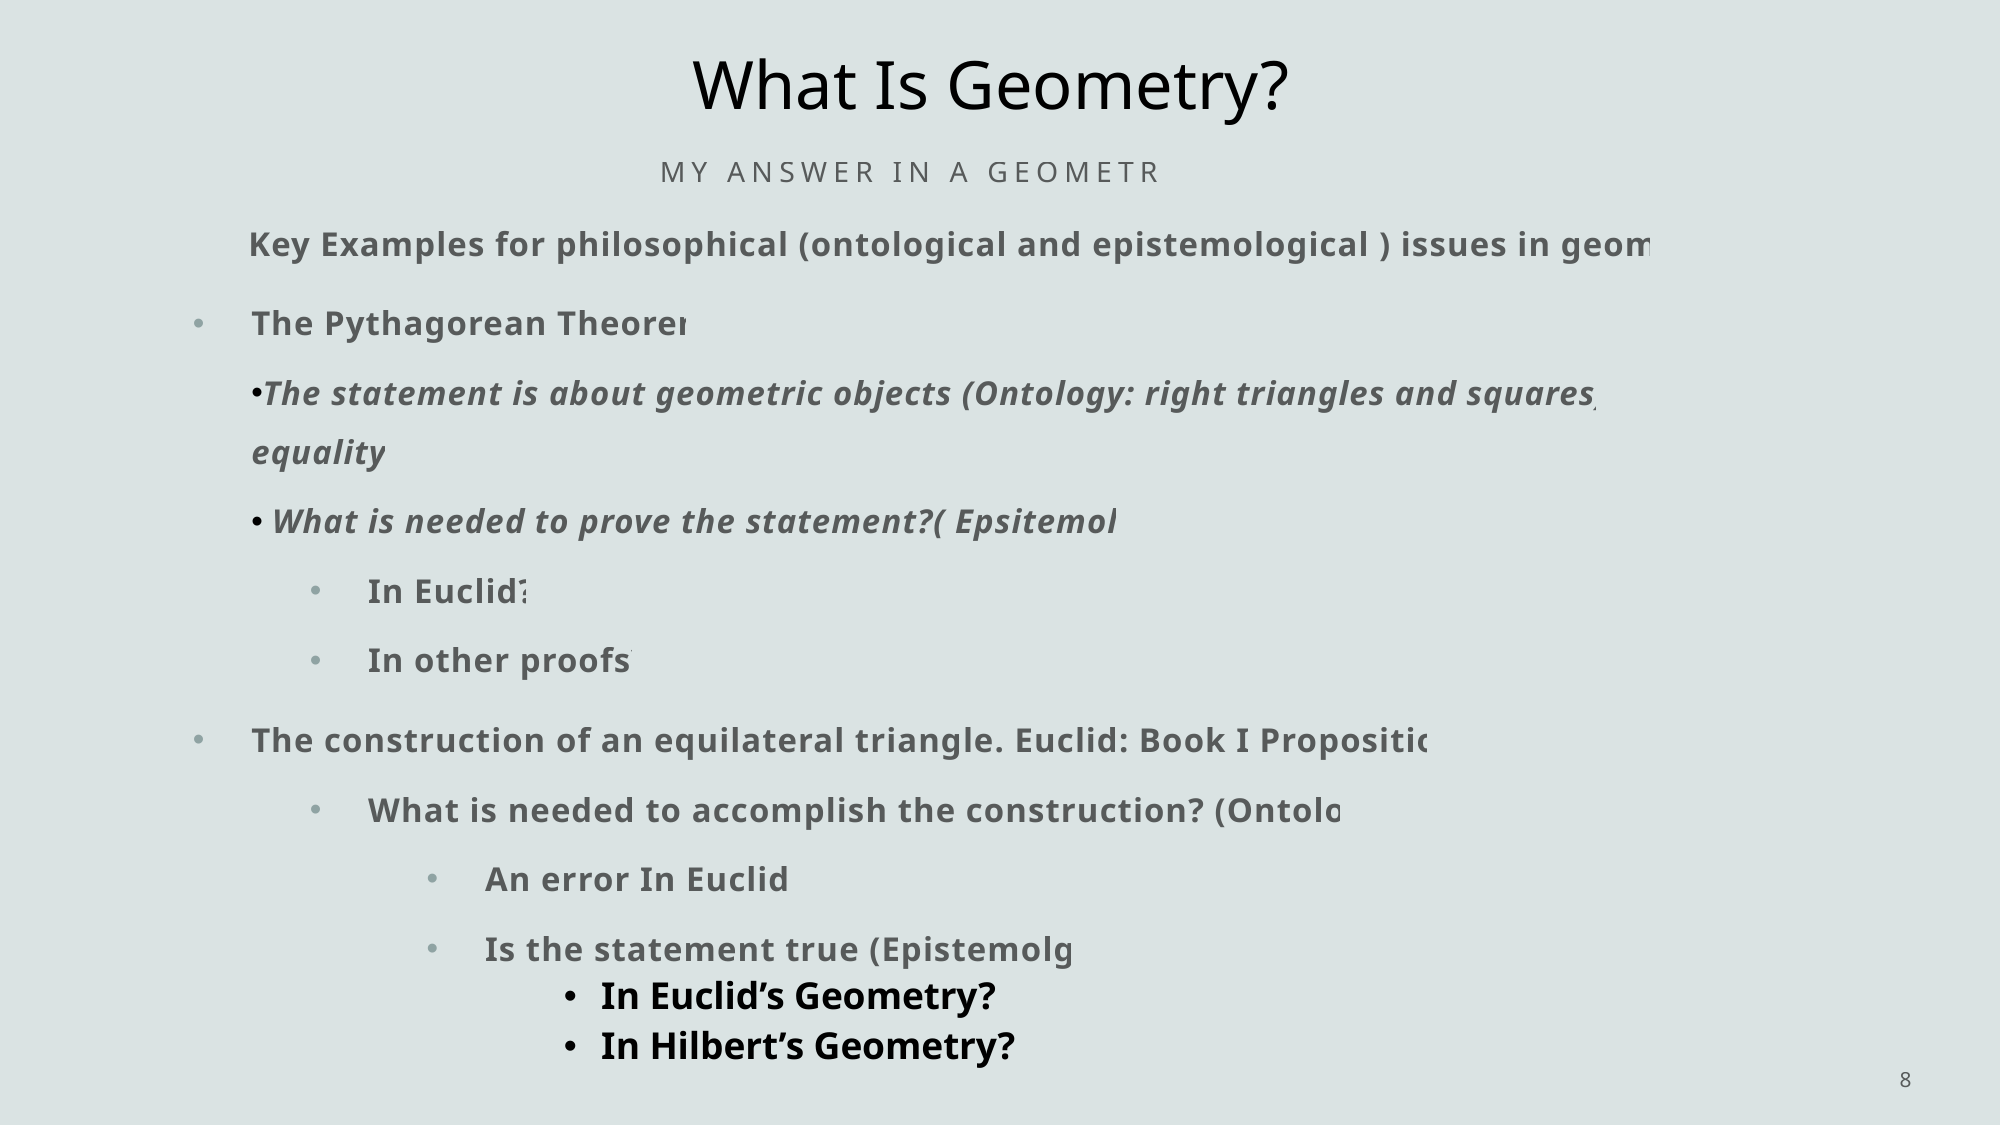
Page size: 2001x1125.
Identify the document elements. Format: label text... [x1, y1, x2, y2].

title What Is Geometry? [162, 13, 1838, 131]
list My Answer in a Geometry course [315, 130, 1685, 196]
list Key Examples for philosophical (ontological and epistemological ) issues in geometry. The Pythagorean Theorem The statement is about geometric objects (Ontology: right triangles and squares) and equality. What is needed to prove the statement?( Epsitemolgy) In Euclid? In other proofs? The construction of an equilateral triangle. Euclid: Book I Proposition I : What is needed to accomplish the construction? (Ontology) An error In Euclid? Is the statement true (Epistemolgy) In Euclid’s Geometry? In Hilbert’s Geometry? [177, 196, 1823, 1084]
slide_number 8 [1637, 1042, 1927, 1119]
